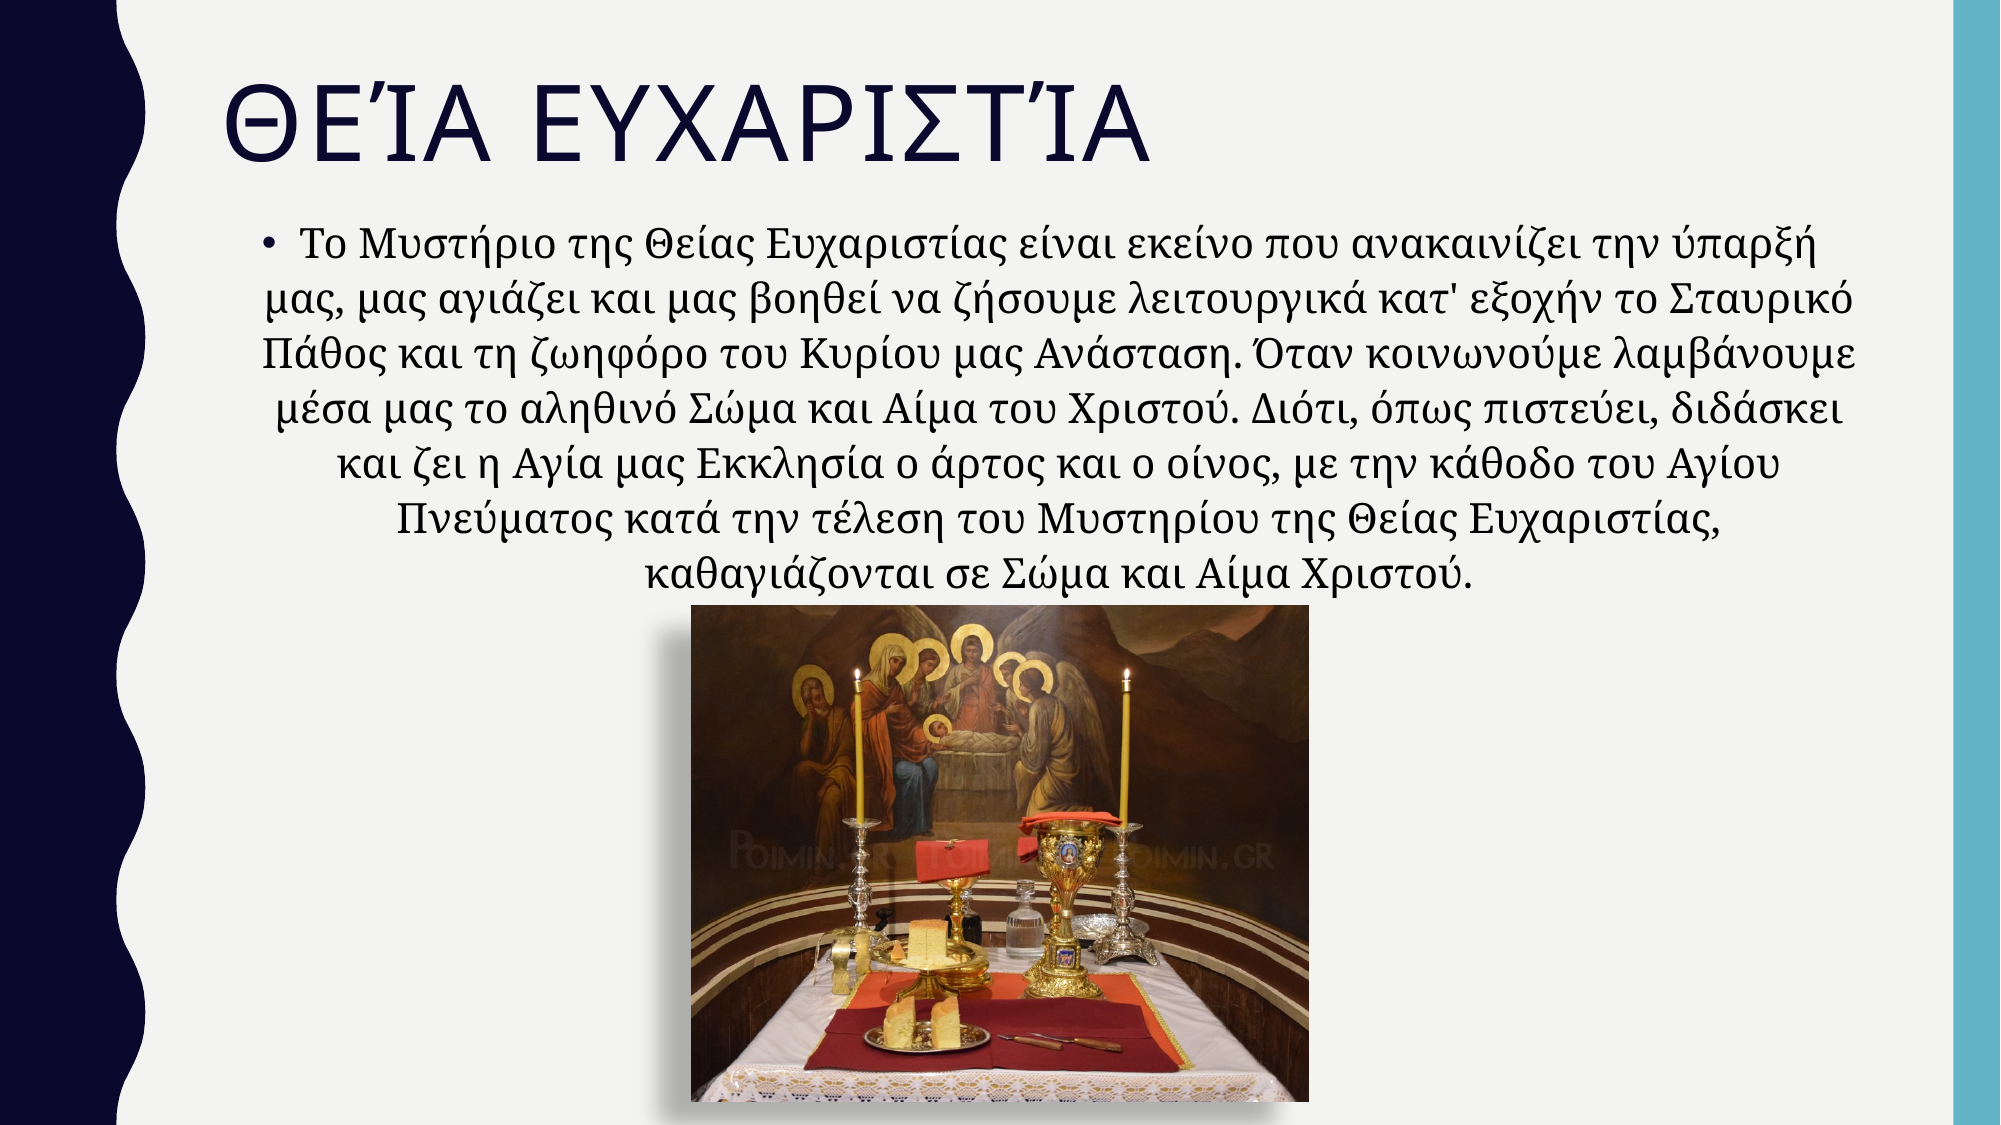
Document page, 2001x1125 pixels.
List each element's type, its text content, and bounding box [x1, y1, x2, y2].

picture [691, 605, 1309, 1102]
list Το Μυστήριο της Θείας Ευχαριστίας είναι εκείνο που ανακαινίζει την ύπαρξή μας, μας αγιάζει και μας βοηθεί να ζήσουμε λειτουργικά κατ' εξοχήν το Σταυρικό Πάθος και τη ζωηφόρο του Κυρίου μας Ανάσταση. Όταν κοινωνούμε λαμβάνουμε μέσα μας το αληθινό Σώμα και Αίμα του Χριστού. Διότι, όπως πιστεύει, διδάσκει και ζει η Αγία μας Εκκλησία ο άρτος και ο οίνος, με την κάθοδο του Αγίου Πνεύματος κατά την τέλεση του Μυστηρίου της Θείας Ευχαριστίας, καθαγιάζονται σε Σώμα και Αίμα Χριστού. [205, 204, 1875, 795]
title Θεία ευχαριστία [205, 62, 1875, 204]
